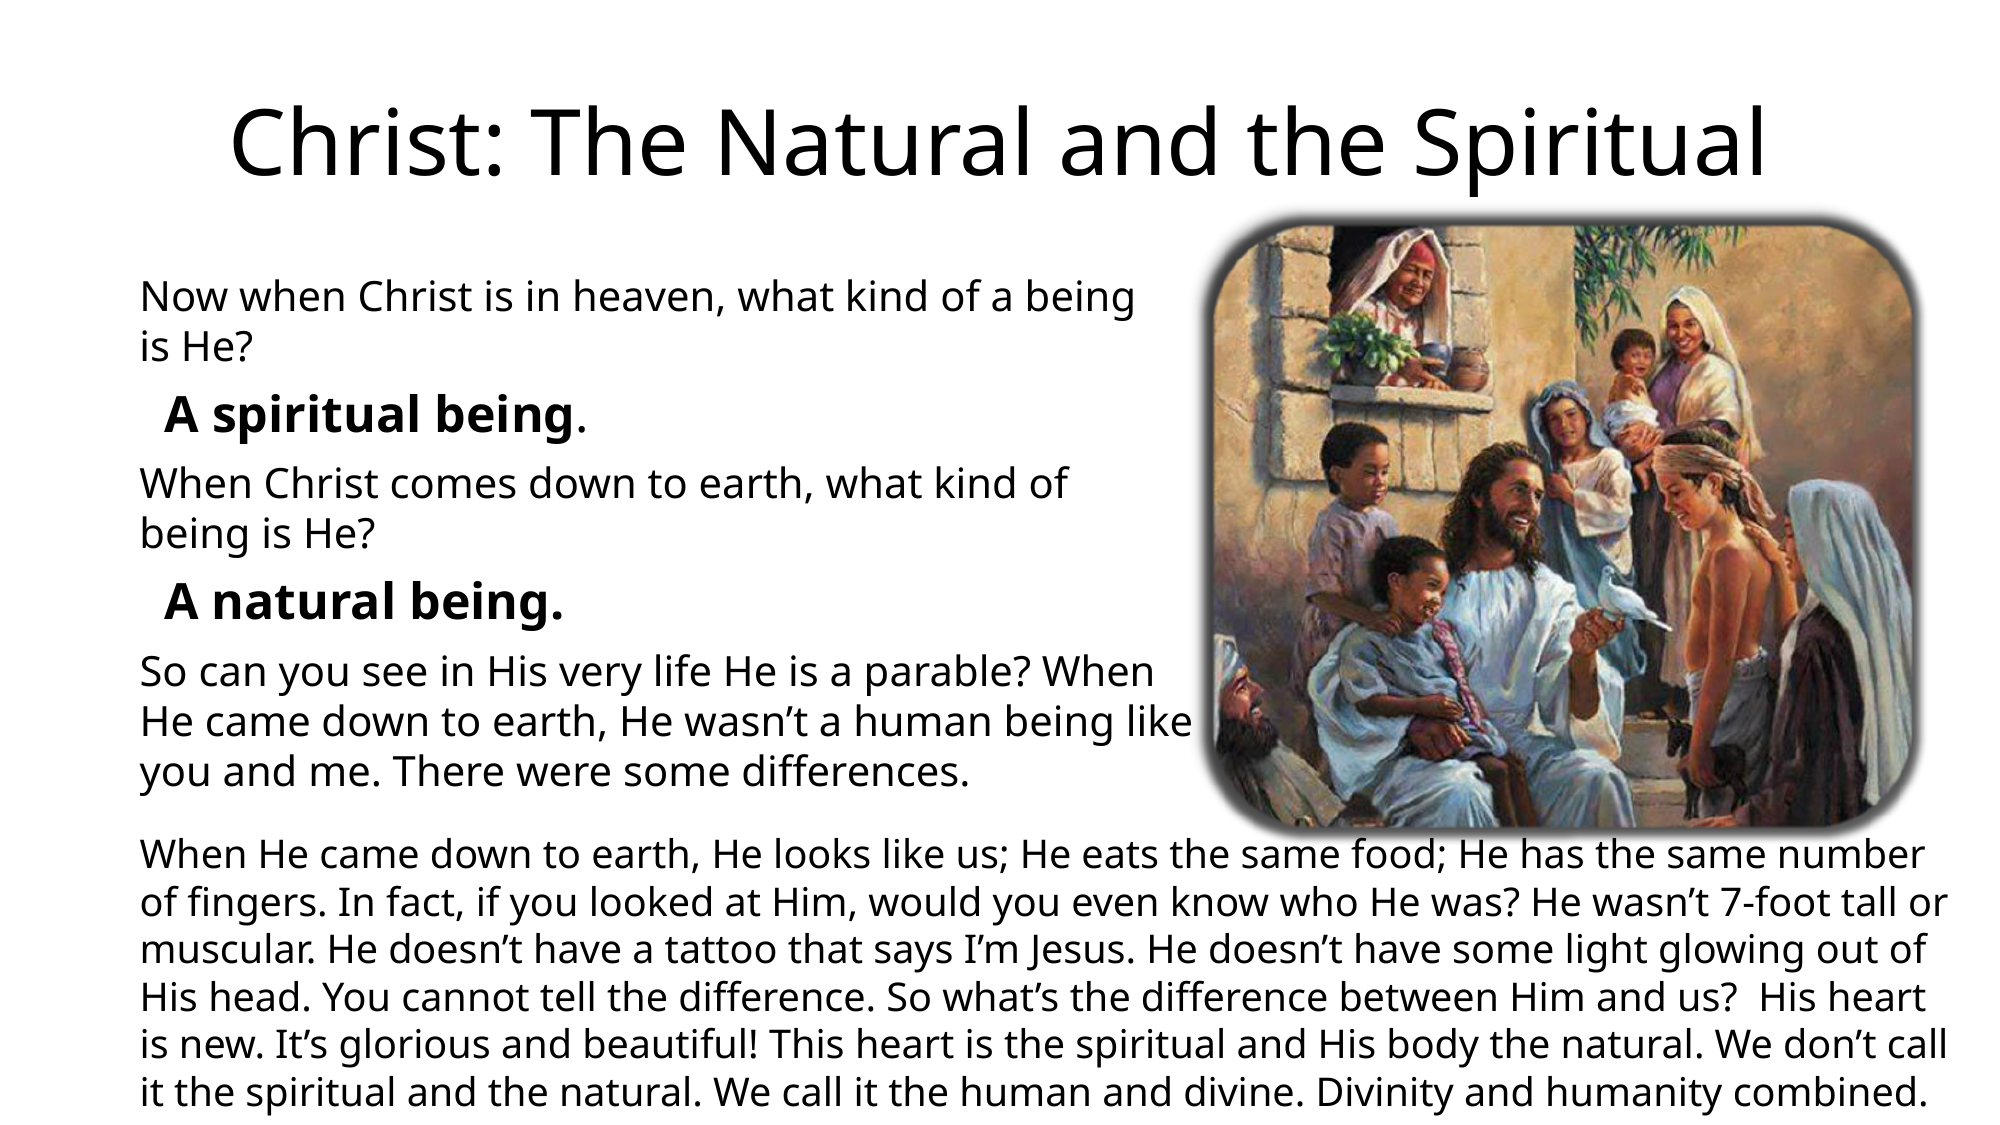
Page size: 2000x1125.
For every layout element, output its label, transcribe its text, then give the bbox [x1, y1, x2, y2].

text_box Now when Christ is in heaven, what kind of a being is He? [124, 262, 1163, 378]
text_box A natural being. [149, 562, 675, 637]
title Christ: The Natural and the Spiritual [99, 45, 1900, 233]
picture [1211, 224, 1913, 829]
text_box A spiritual being. [149, 374, 850, 449]
text_box When Christ comes down to earth, what kind of being is He? [124, 449, 1163, 565]
text_box When He came down to earth, He looks like us; He eats the same food; He has the same number of fingers. In fact, if you looked at Him, would you even know who He was? He wasn’t 7-foot tall or muscular. He doesn’t have a tattoo that says I’m Jesus. He doesn’t have some light glowing out of His head. You cannot tell the difference. So what’s the difference between Him and us? His heart is new. It’s glorious and beautiful! This heart is the spiritual and His body the natural. We don’t call it the spiritual and the natural. We call it the human and divine. Divinity and humanity combined. [124, 821, 1975, 1122]
text_box So can you see in His very life He is a parable? When He came down to earth, He wasn’t a human being like you and me. There were some differences. [124, 637, 1206, 803]
